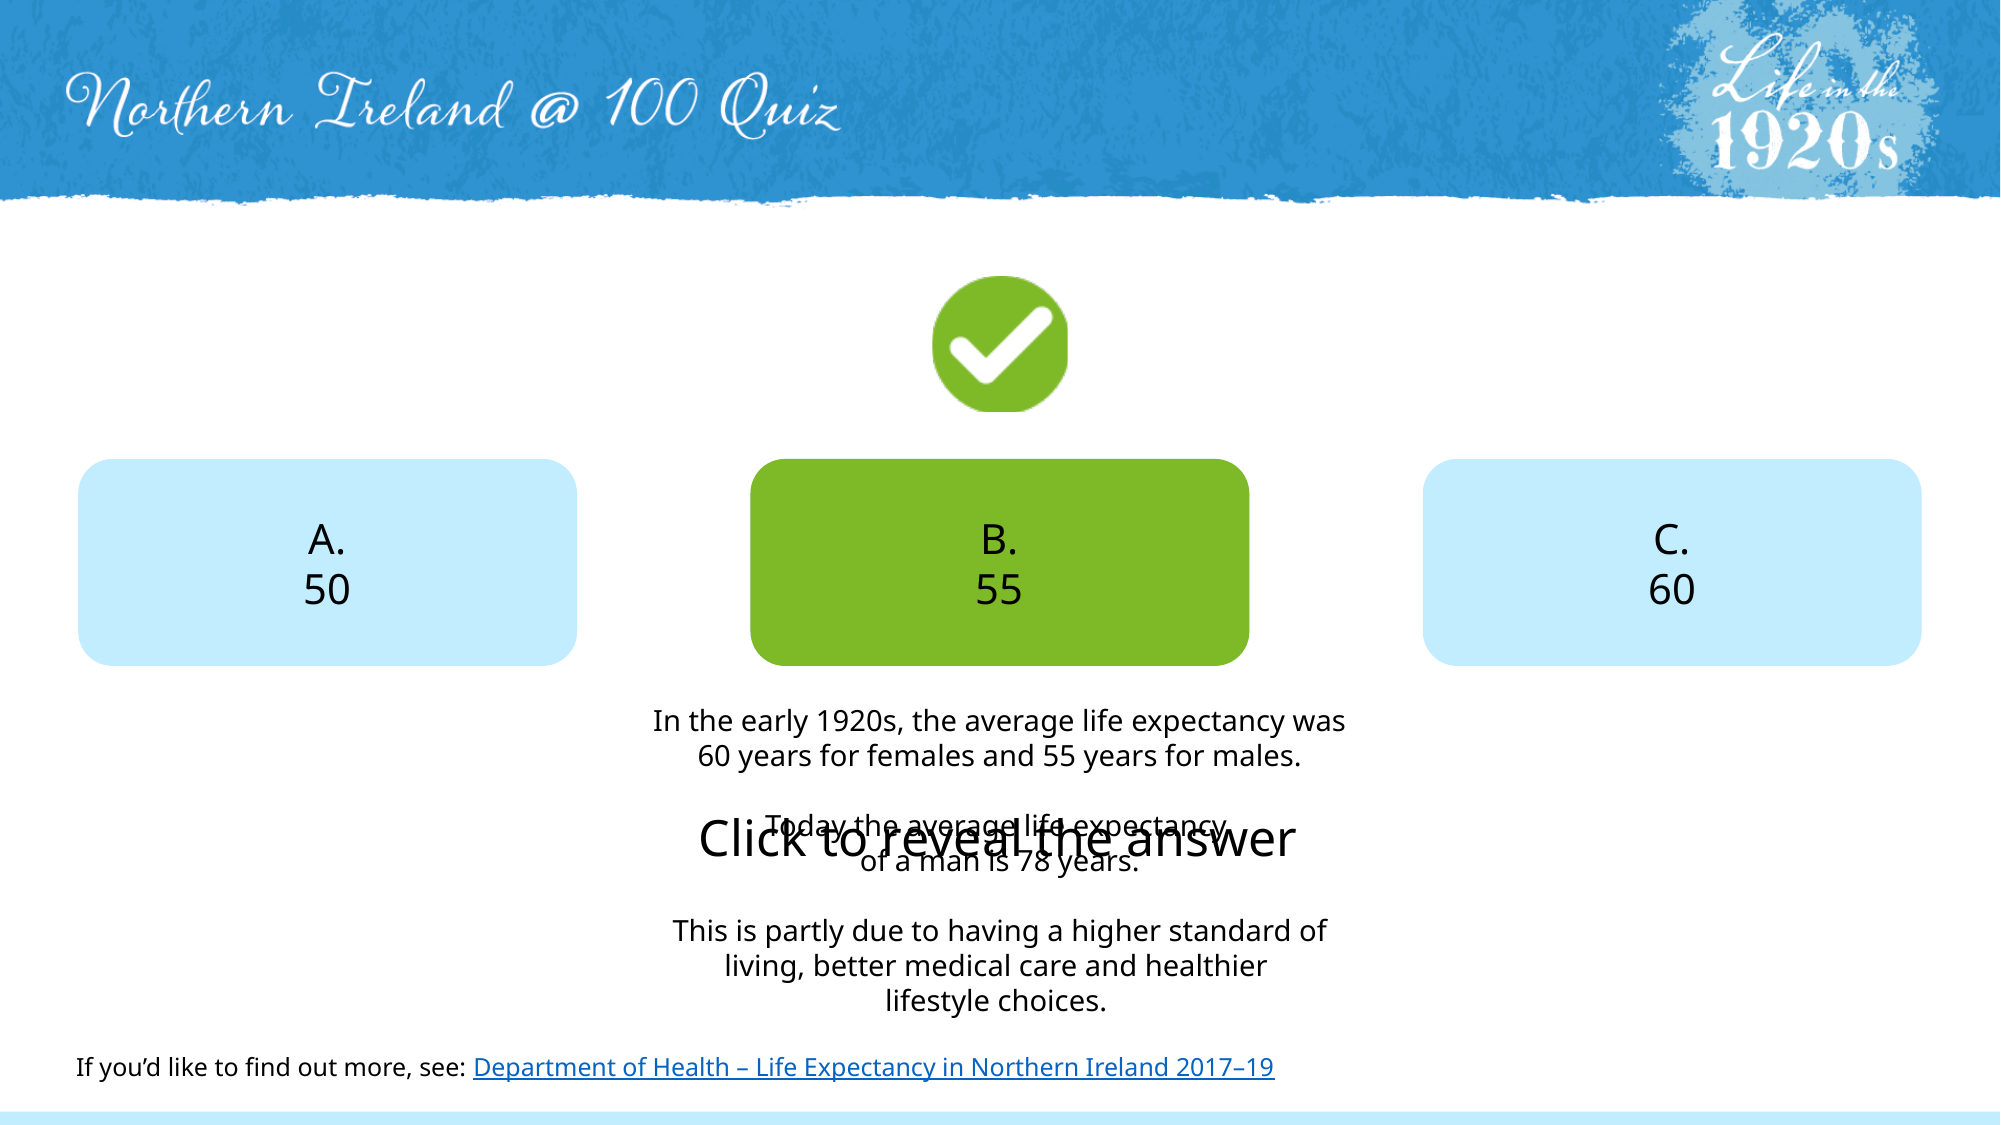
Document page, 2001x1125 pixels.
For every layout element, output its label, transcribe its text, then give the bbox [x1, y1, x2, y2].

text_box If you’d like to find out more, see: Department of Health – Life Expectancy in Northern Ireland 2017–19 [61, 1044, 1905, 1093]
picture [932, 276, 1068, 412]
text_box A. 50 [77, 457, 579, 667]
picture [0, 0, 2001, 214]
text_box B. 55 [749, 457, 1251, 667]
text_box In the early 1920s, the average life expectancy was 60 years for females and 55 years for males. Today the average life expectancy of a man is 78 years. This is partly due to having a higher standard of living, better medical care and healthier lifestyle choices. [634, 695, 1366, 1025]
text_box Click to reveal the answer [684, 798, 1313, 874]
text_box C. 60 [1421, 457, 1923, 667]
